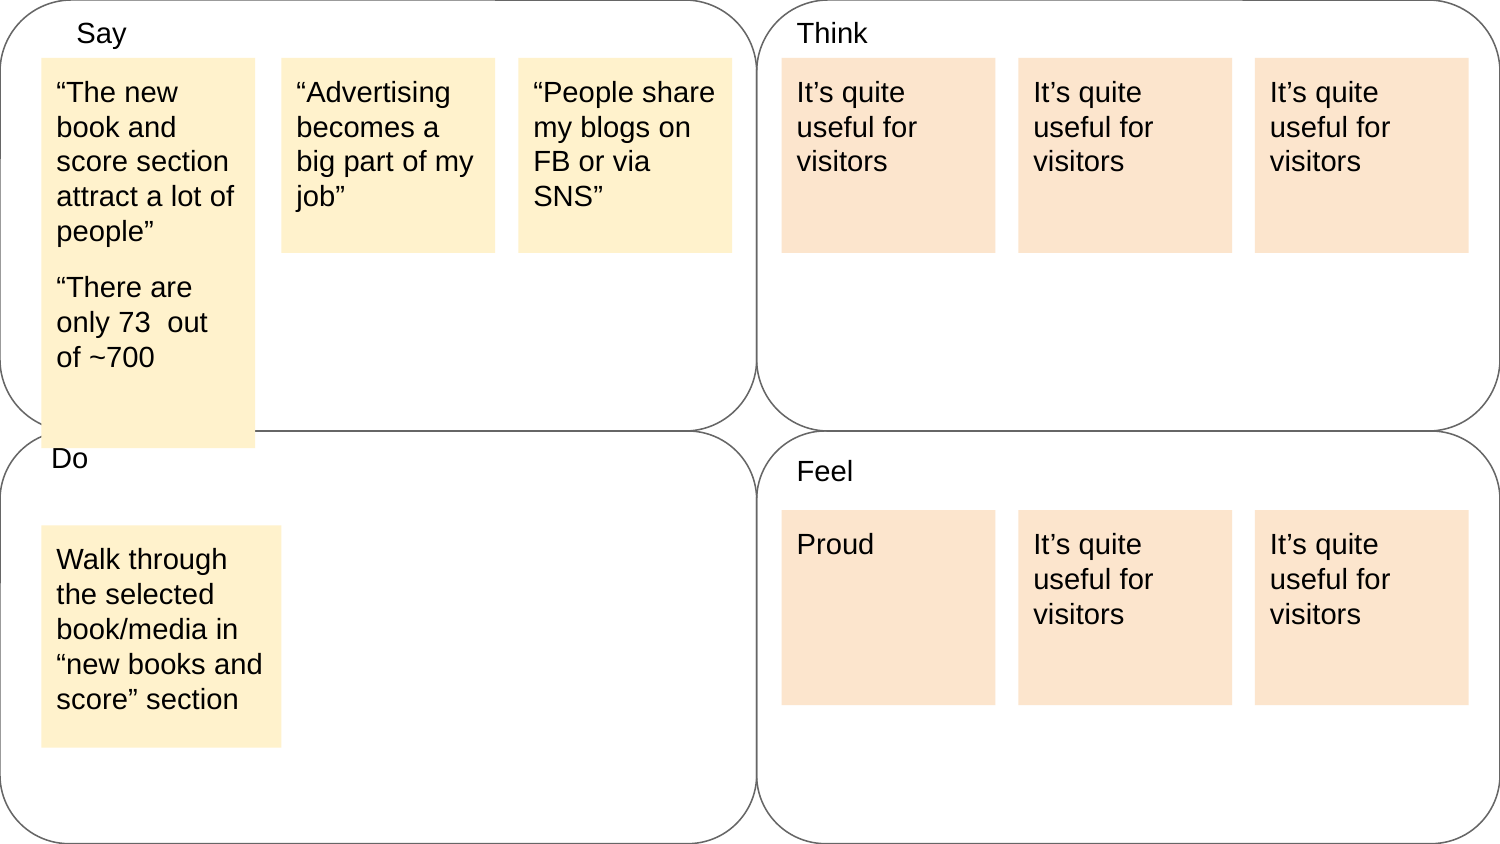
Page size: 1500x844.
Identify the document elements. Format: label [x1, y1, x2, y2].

text_box [0, 0, 1500, 844]
